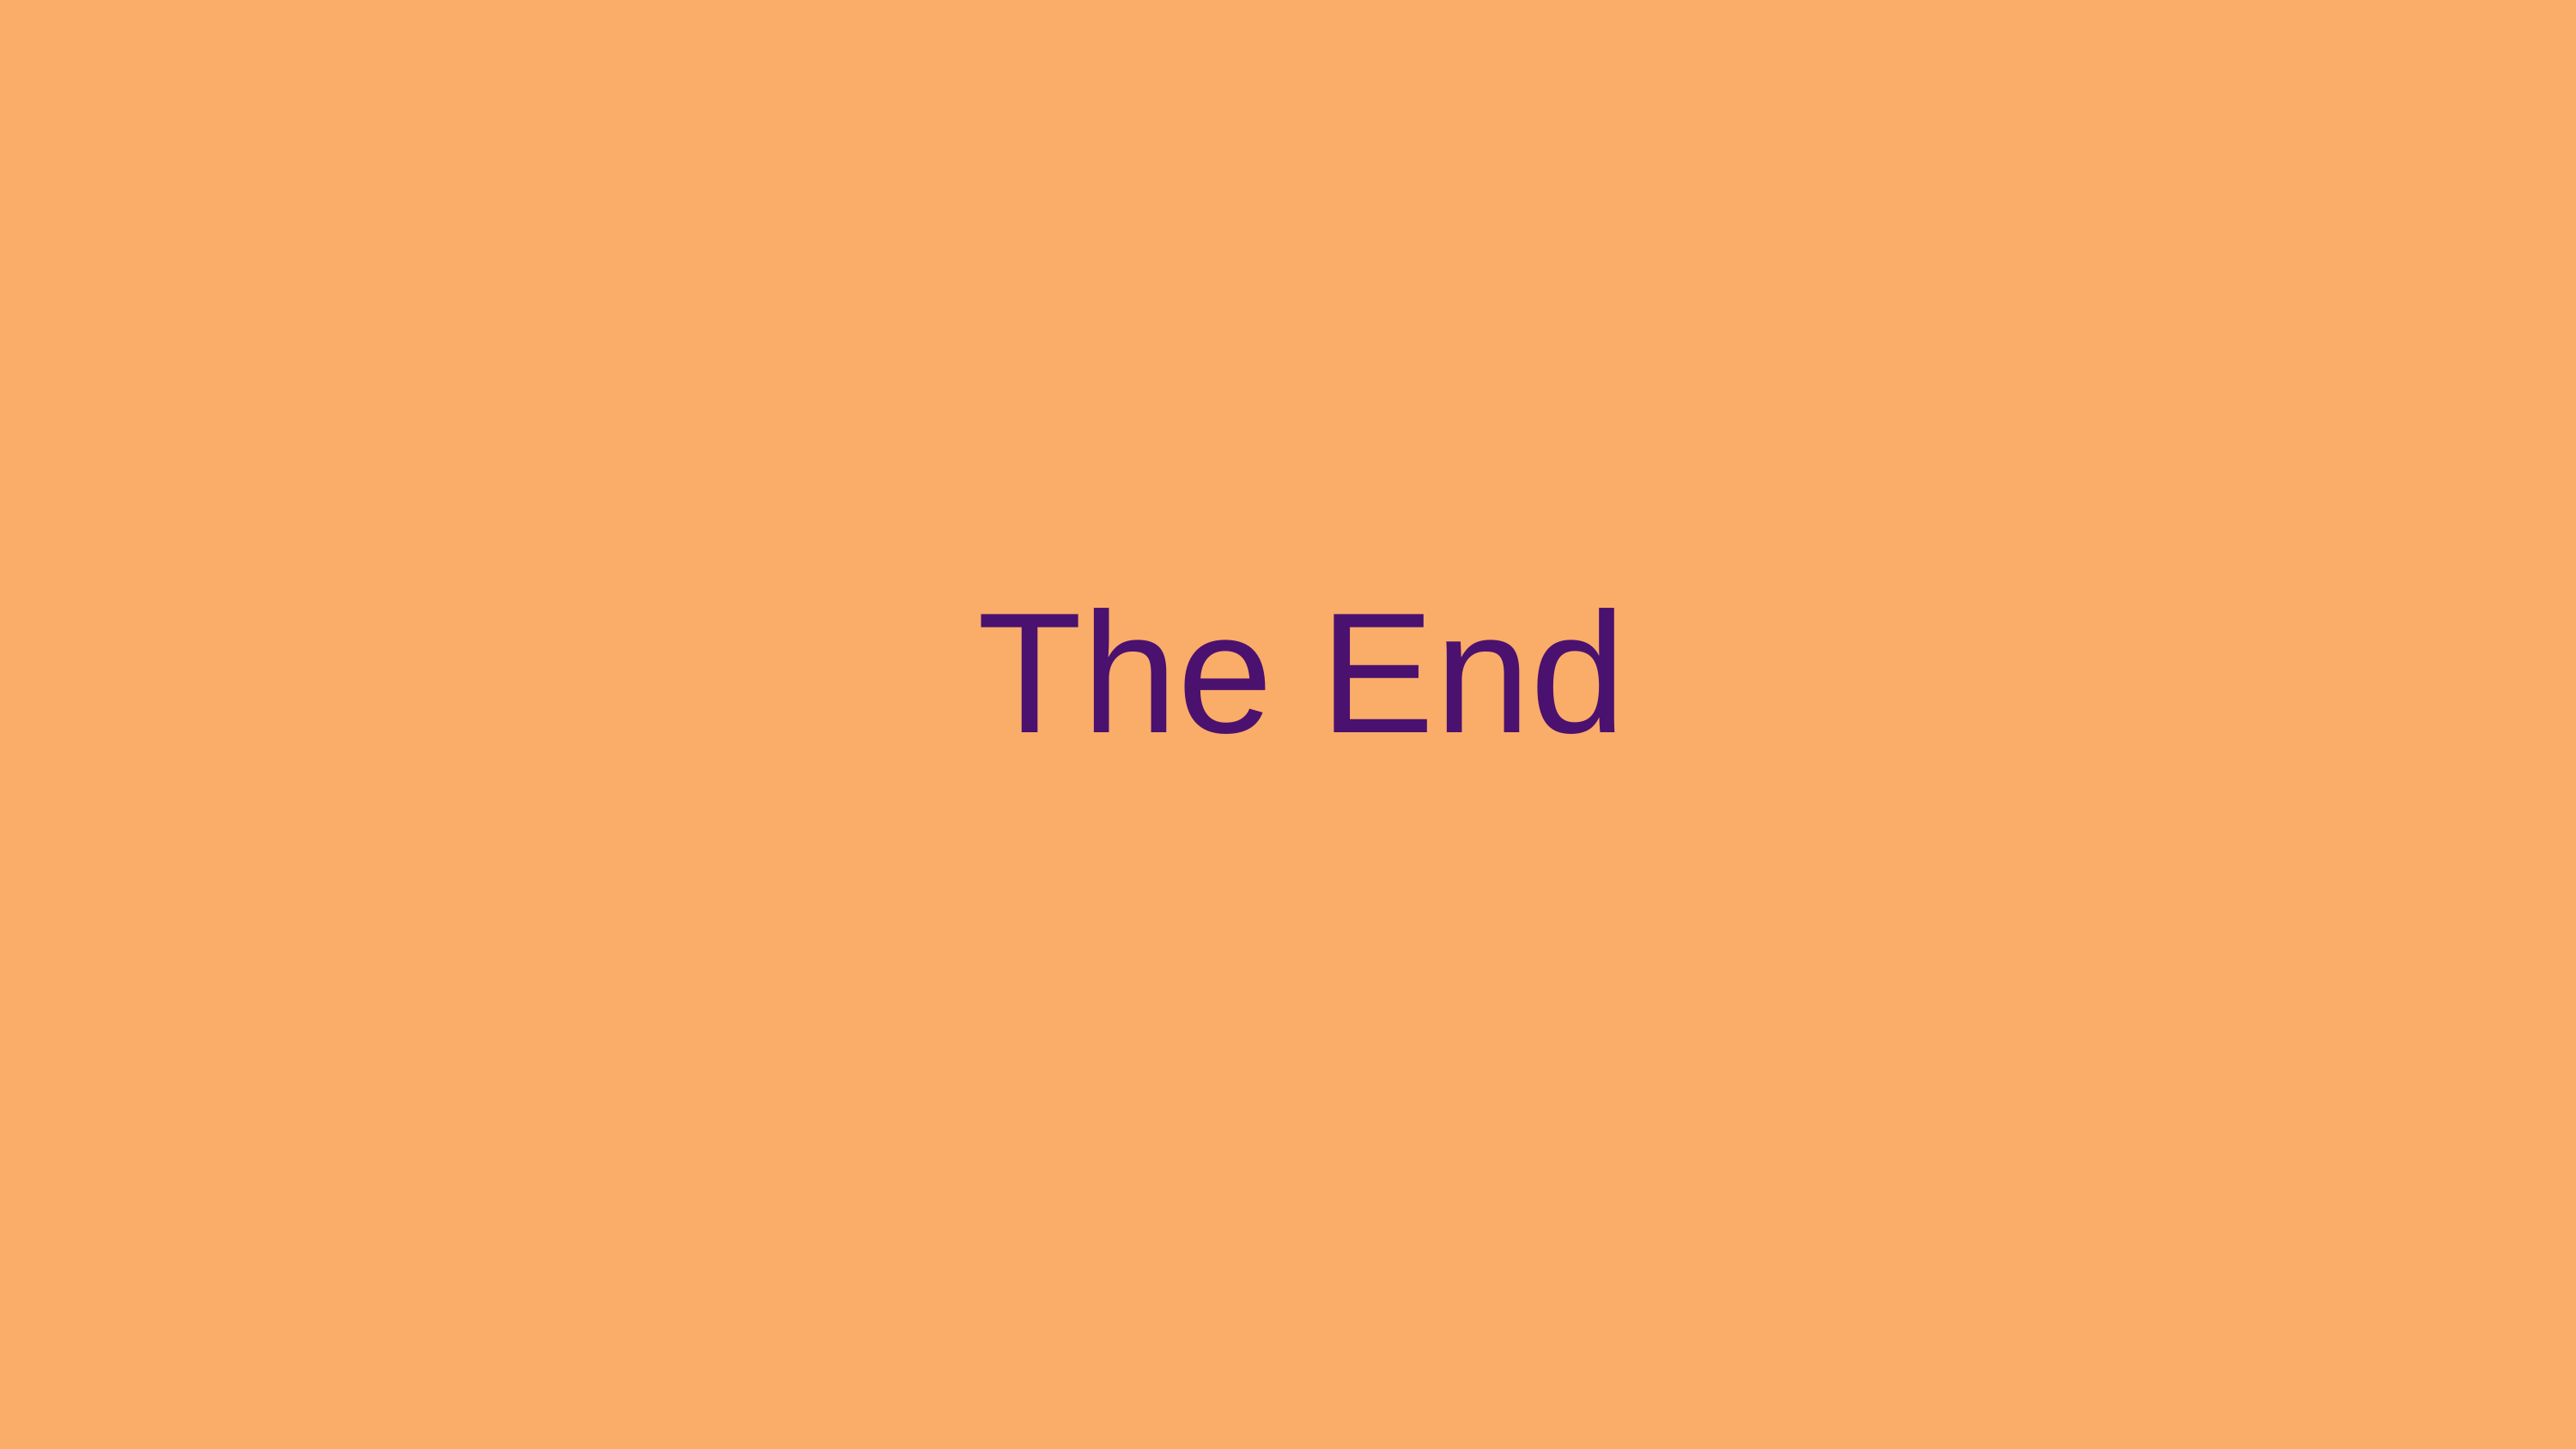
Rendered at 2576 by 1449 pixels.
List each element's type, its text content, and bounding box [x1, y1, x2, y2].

text_box The End [964, 555, 2293, 773]
